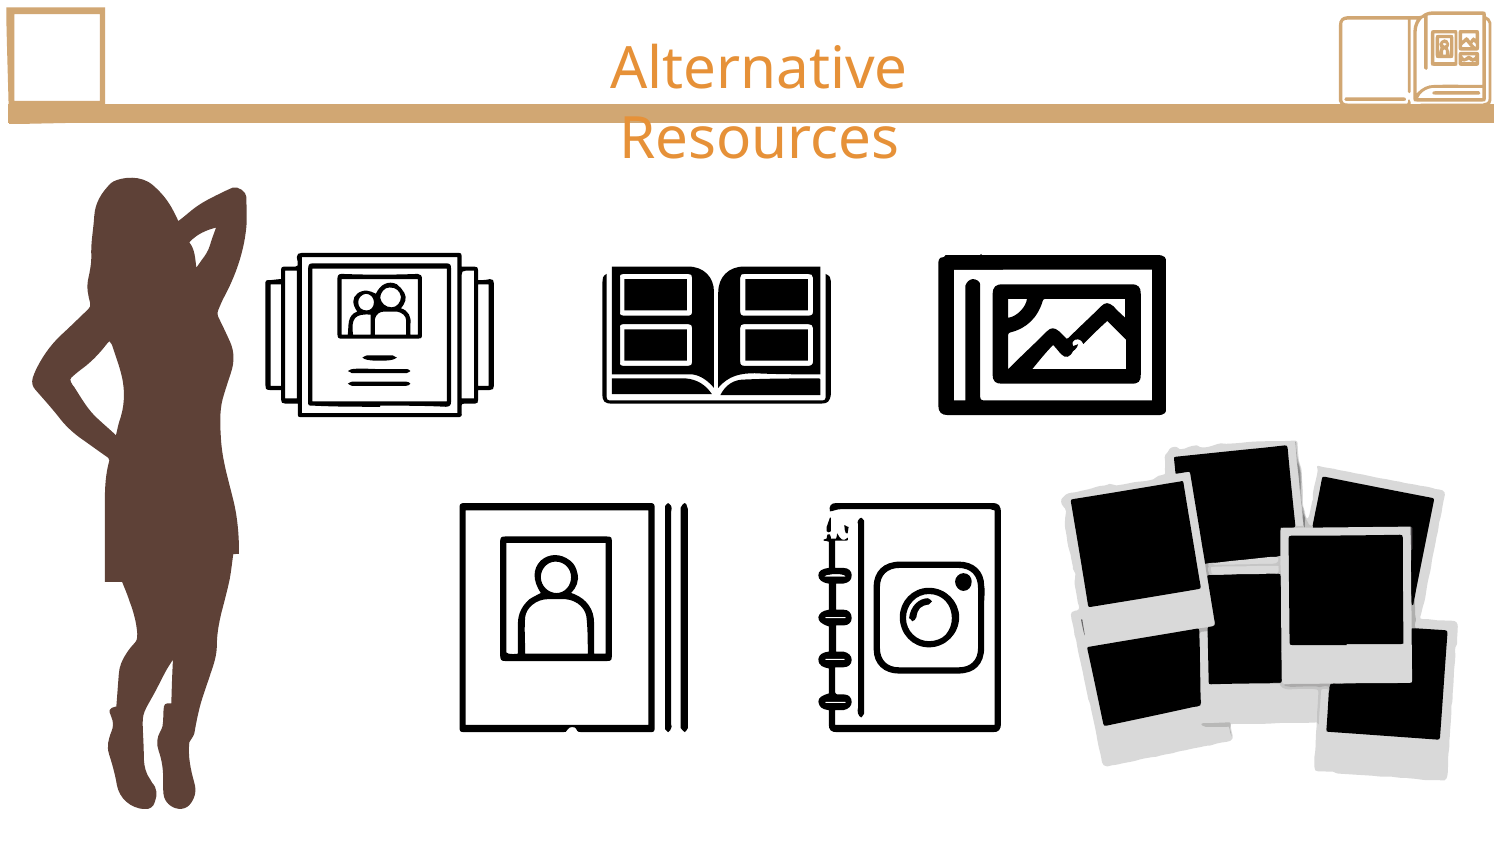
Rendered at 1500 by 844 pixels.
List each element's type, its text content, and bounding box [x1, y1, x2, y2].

picture [264, 252, 1458, 781]
picture [31, 177, 248, 810]
title Alternative Resources [477, 15, 1041, 95]
